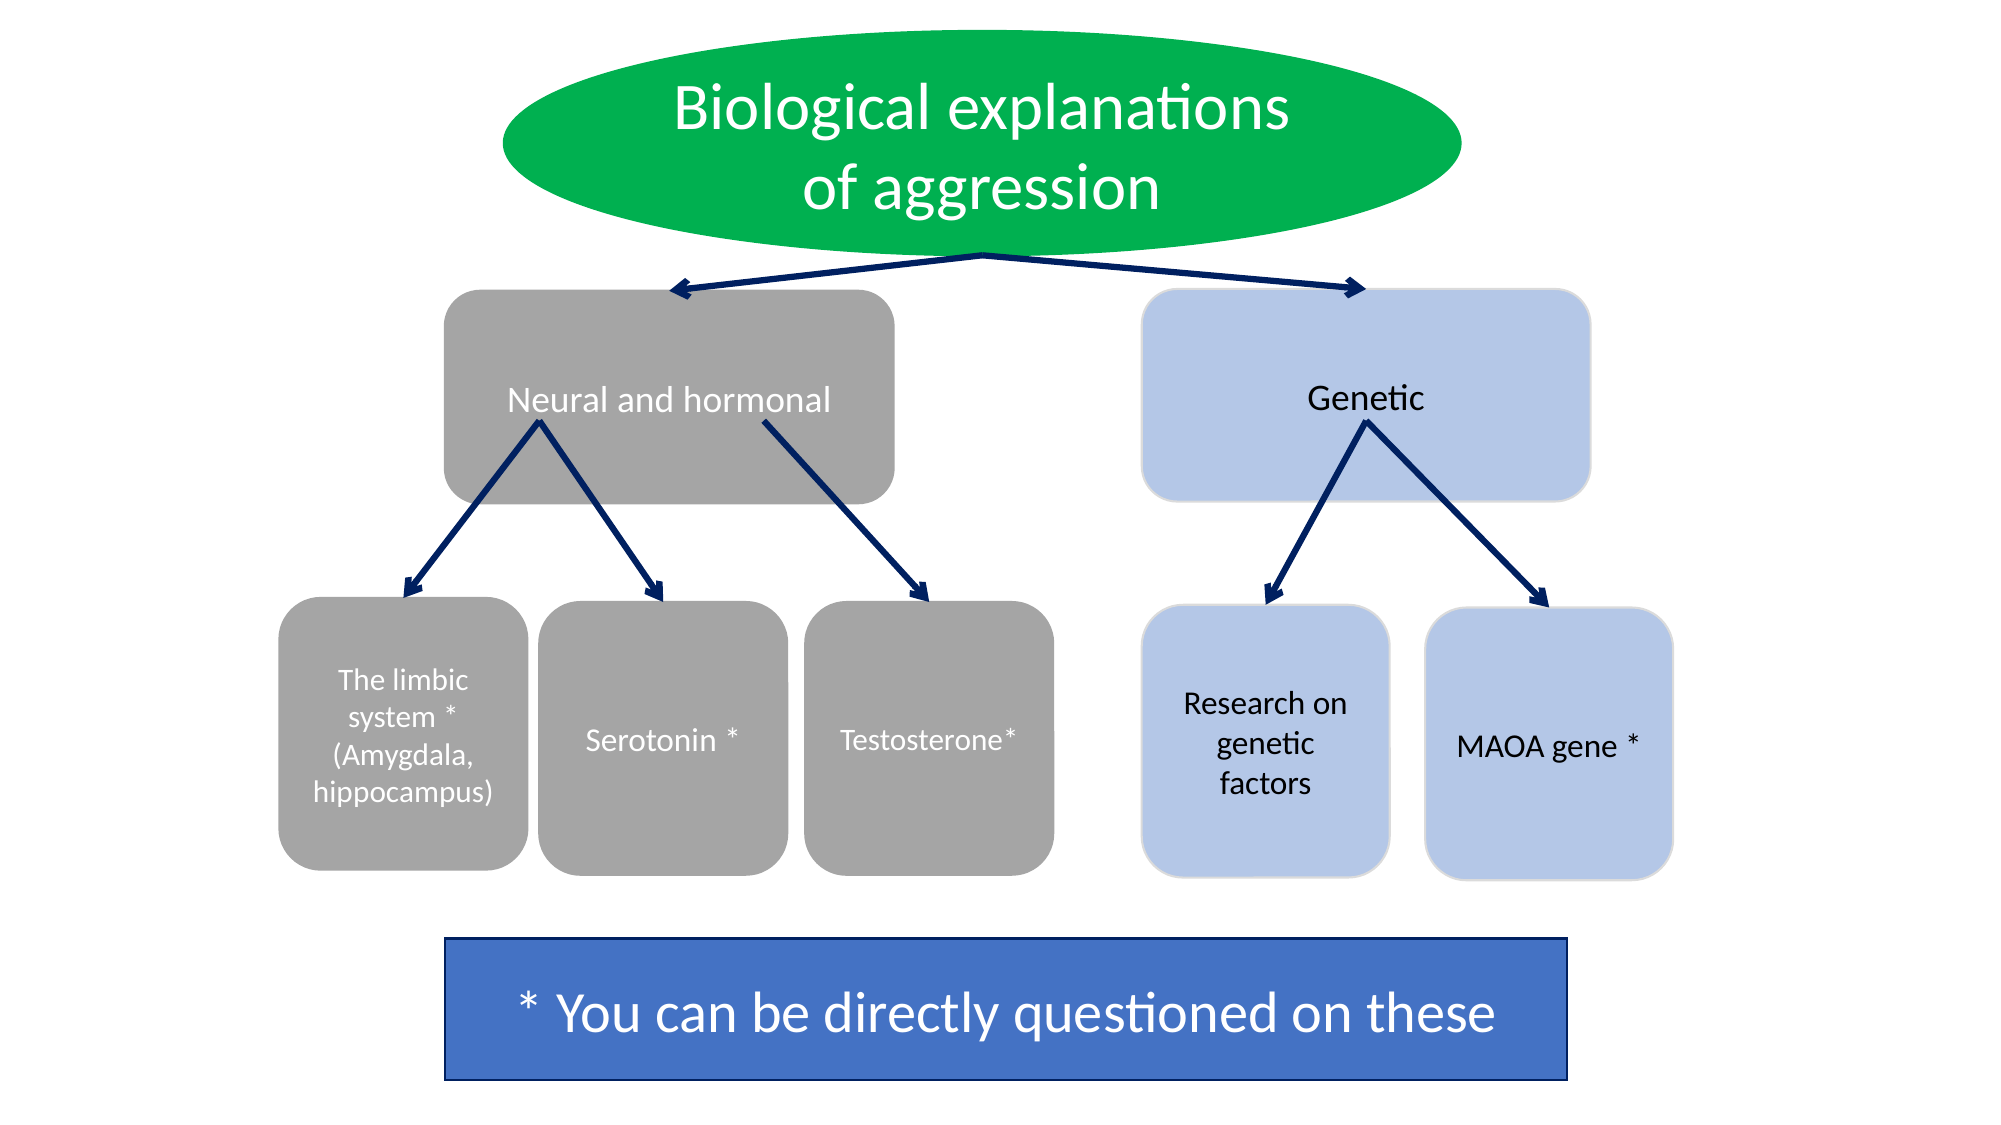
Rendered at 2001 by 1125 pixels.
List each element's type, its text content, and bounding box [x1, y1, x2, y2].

text_box Research on genetic factors [1140, 603, 1391, 879]
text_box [1265, 420, 1366, 605]
text_box MAOA gene * [1424, 606, 1675, 882]
text_box Testosterone* [804, 600, 1055, 876]
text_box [403, 420, 539, 598]
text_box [539, 420, 664, 602]
text_box The limbic system * (Amygdala, hippocampus) [278, 596, 529, 871]
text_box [982, 255, 1367, 289]
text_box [669, 255, 983, 291]
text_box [763, 420, 930, 602]
text_box Biological explanations of aggression [502, 29, 1462, 255]
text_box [1366, 420, 1550, 608]
text_box * You can be directly questioned on these [444, 937, 1568, 1081]
text_box Genetic [1140, 287, 1592, 503]
text_box Serotonin * [538, 600, 789, 876]
text_box Neural and hormonal [443, 289, 895, 505]
